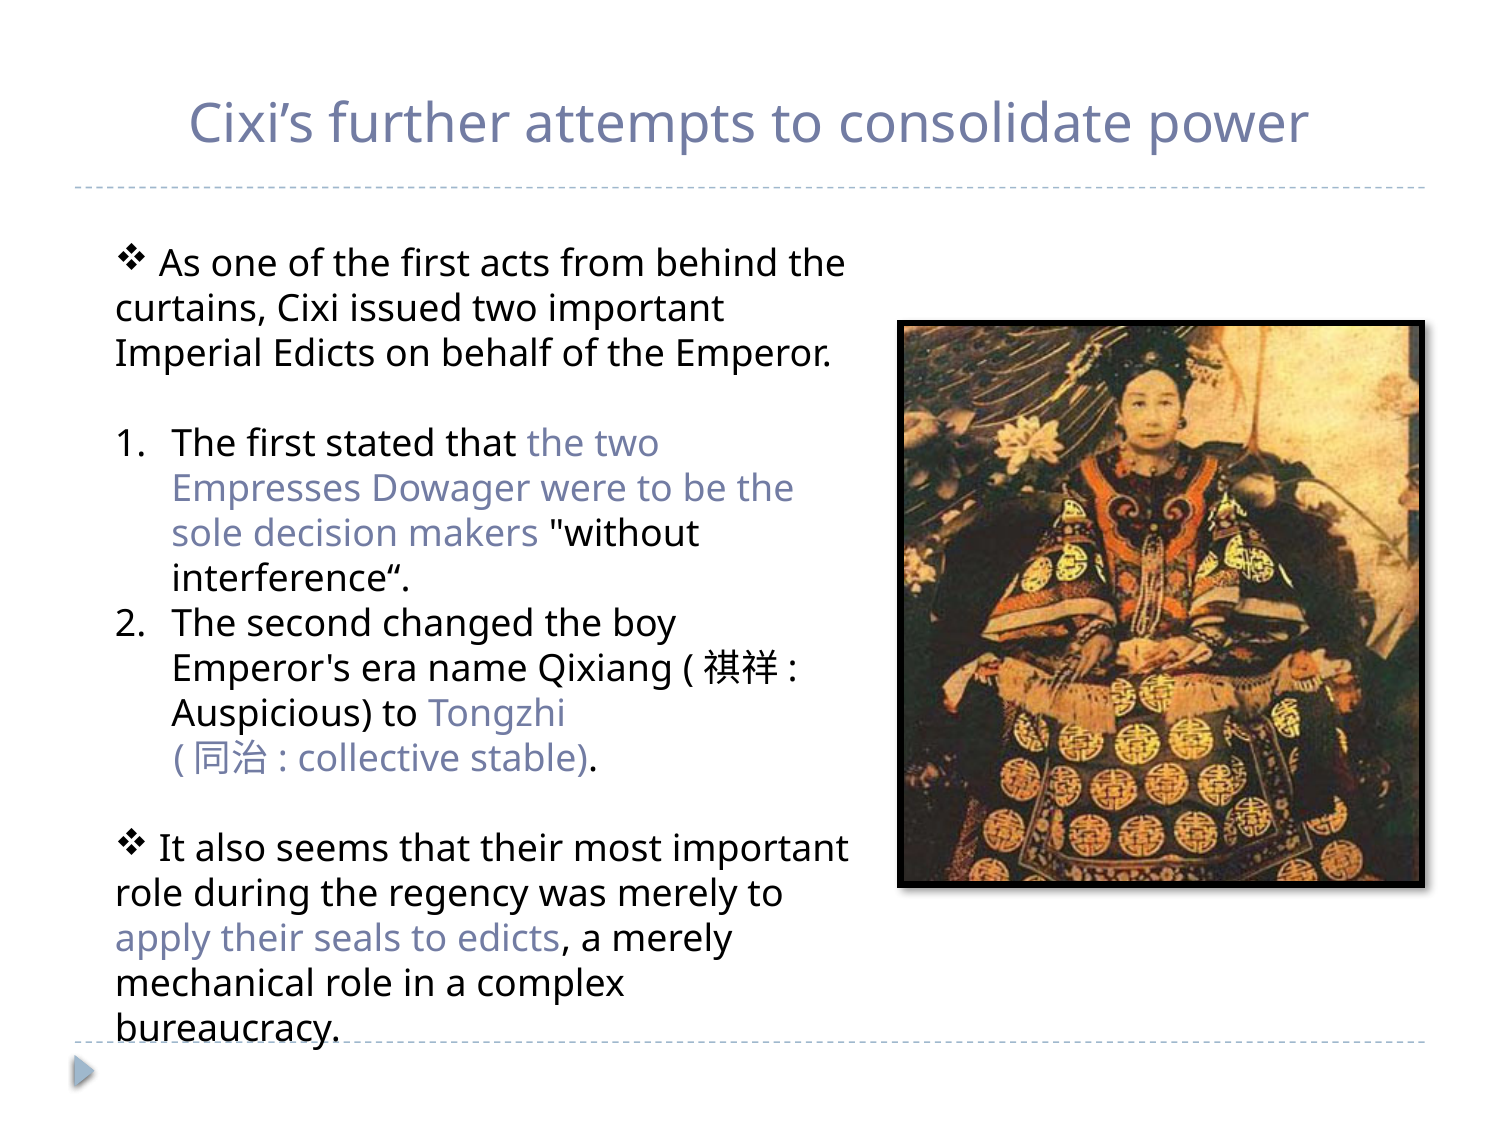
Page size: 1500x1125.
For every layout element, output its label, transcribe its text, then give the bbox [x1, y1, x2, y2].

title Cixi’s further attempts to consolidate power [75, 37, 1425, 161]
text_box As one of the first acts from behind the curtains, Cixi issued two important Imperial Edicts on behalf of the Emperor. The first stated that the two Empresses Dowager were to be the sole decision makers "without interference“. The second changed the boy Emperor's era name Qixiang (祺祥: Auspicious) to Tongzhi (同治: collective stable). It also seems that their most important role during the regency was merely to apply their seals to edicts, a merely mechanical role in a complex bureaucracy. [100, 231, 869, 1102]
picture [903, 326, 1420, 882]
